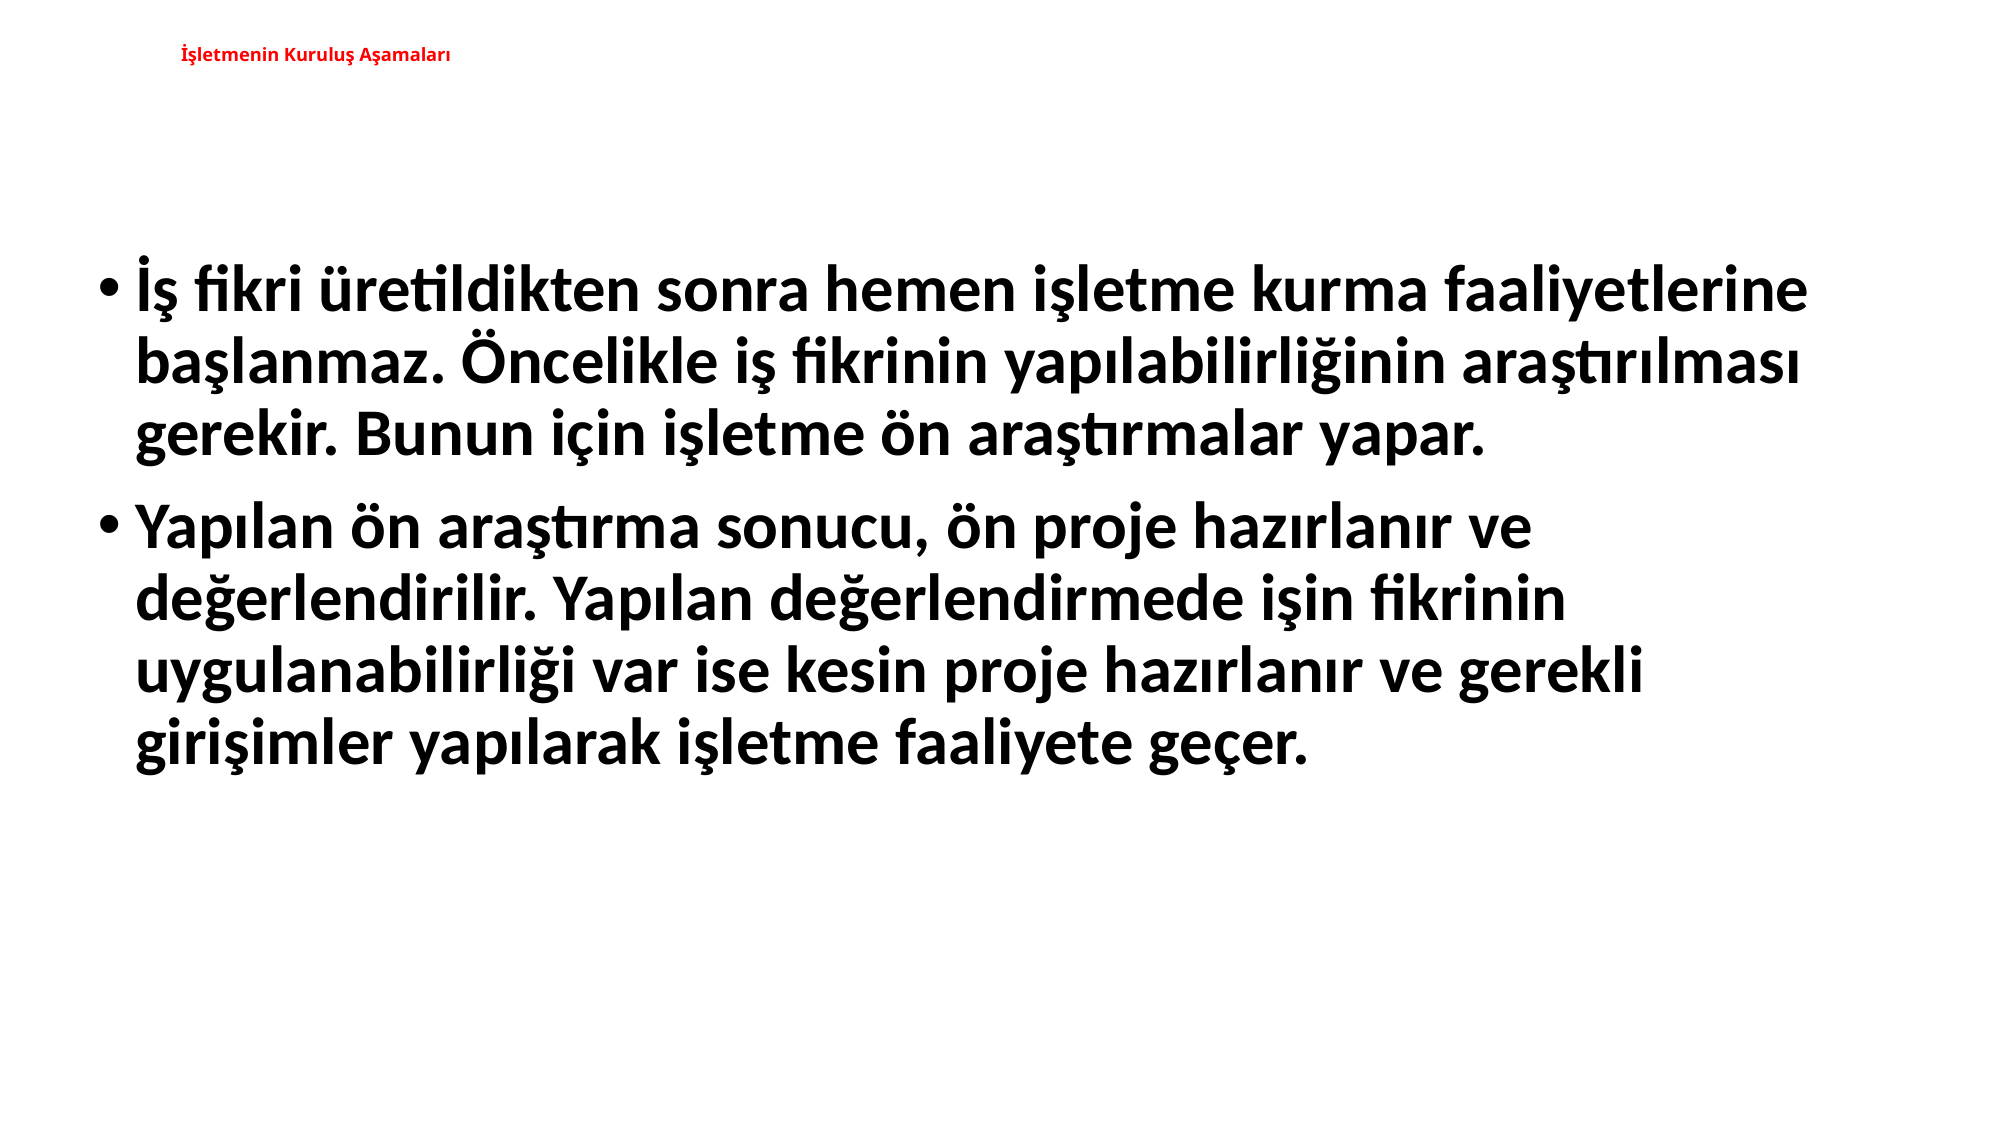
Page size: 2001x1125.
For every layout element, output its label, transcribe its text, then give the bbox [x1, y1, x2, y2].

list İş fikri üretildikten sonra hemen işletme kurma faaliyetlerine başlanmaz. Öncelikle iş fikrinin yapılabilirliğinin araştırılması gerekir. Bunun için işletme ön araştırmalar yapar. Yapılan ön araştırma sonucu, ön proje hazırlanır ve değerlendirilir. Yapılan değerlendirmede işin fikrinin uygulanabilirliği var ise kesin proje hazırlanır ve gerekli girişimler yapılarak işletme faaliyete geçer. [82, 145, 1863, 1125]
title İşletmenin Kuruluş Aşamaları [137, 18, 1863, 96]
